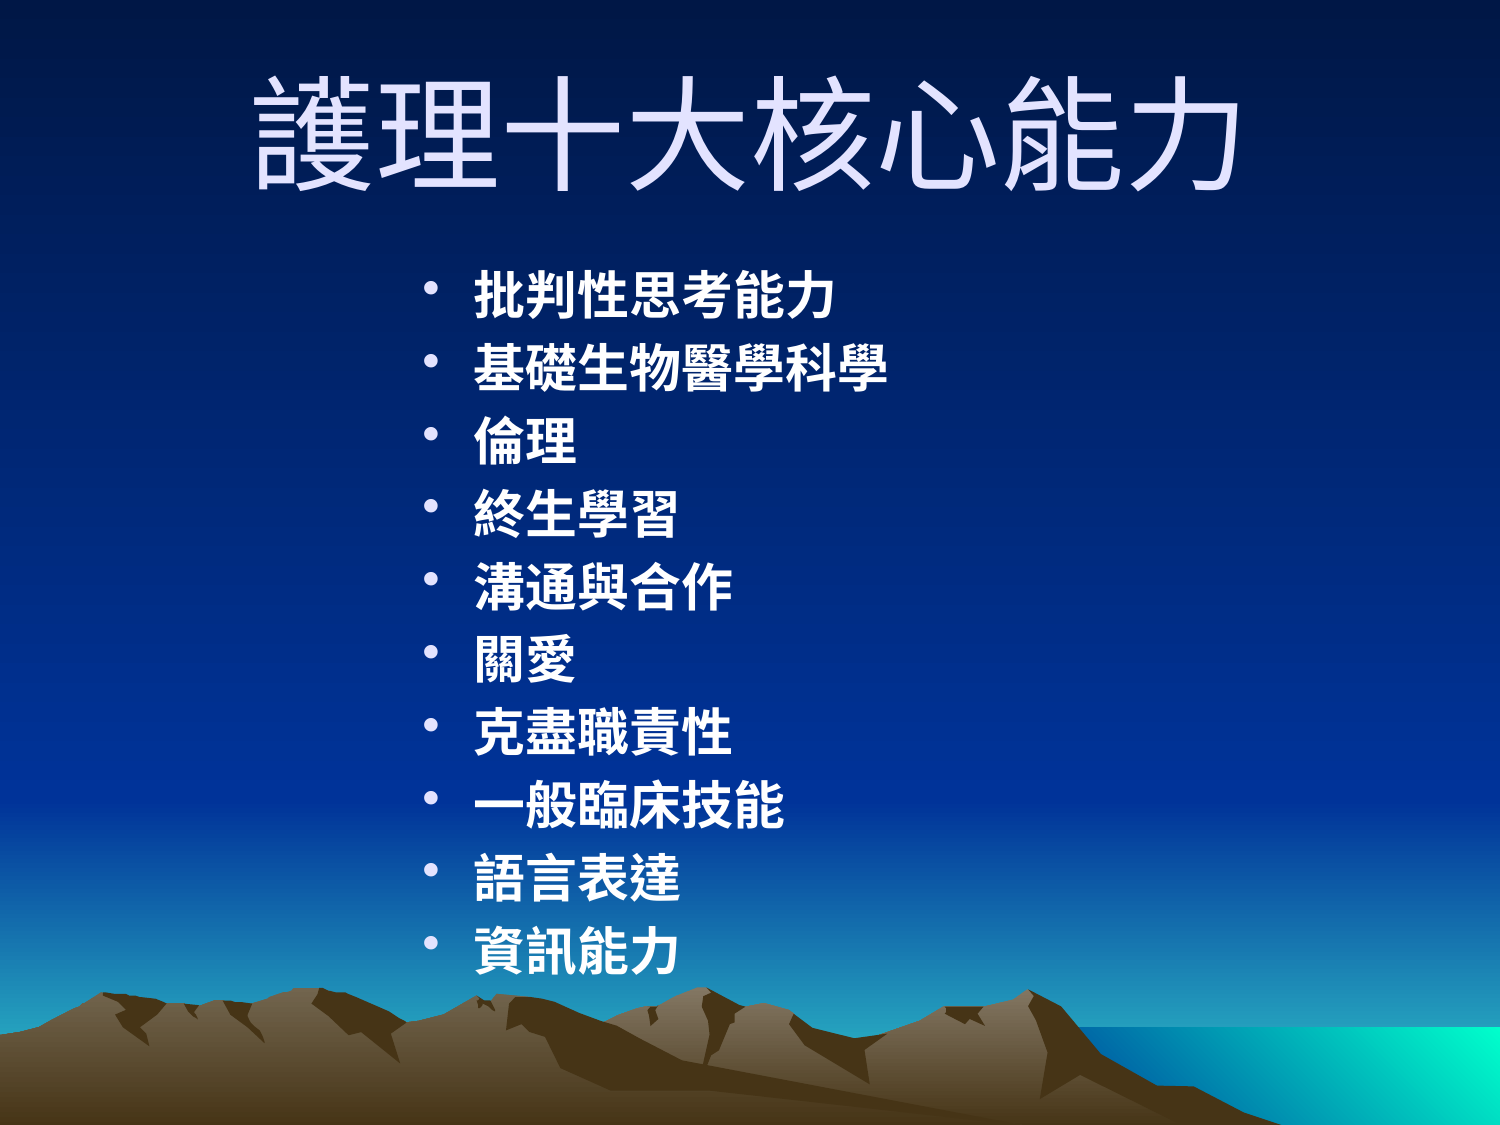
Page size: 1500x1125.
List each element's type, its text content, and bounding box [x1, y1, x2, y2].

title 護理十大核心能力 [74, 37, 1426, 226]
list 批判性思考能力 基礎生物醫學科學 倫理 終生學習 溝通與合作 關愛 克盡職責性 一般臨床技能 語言表達 資訊能力 [407, 255, 1500, 993]
